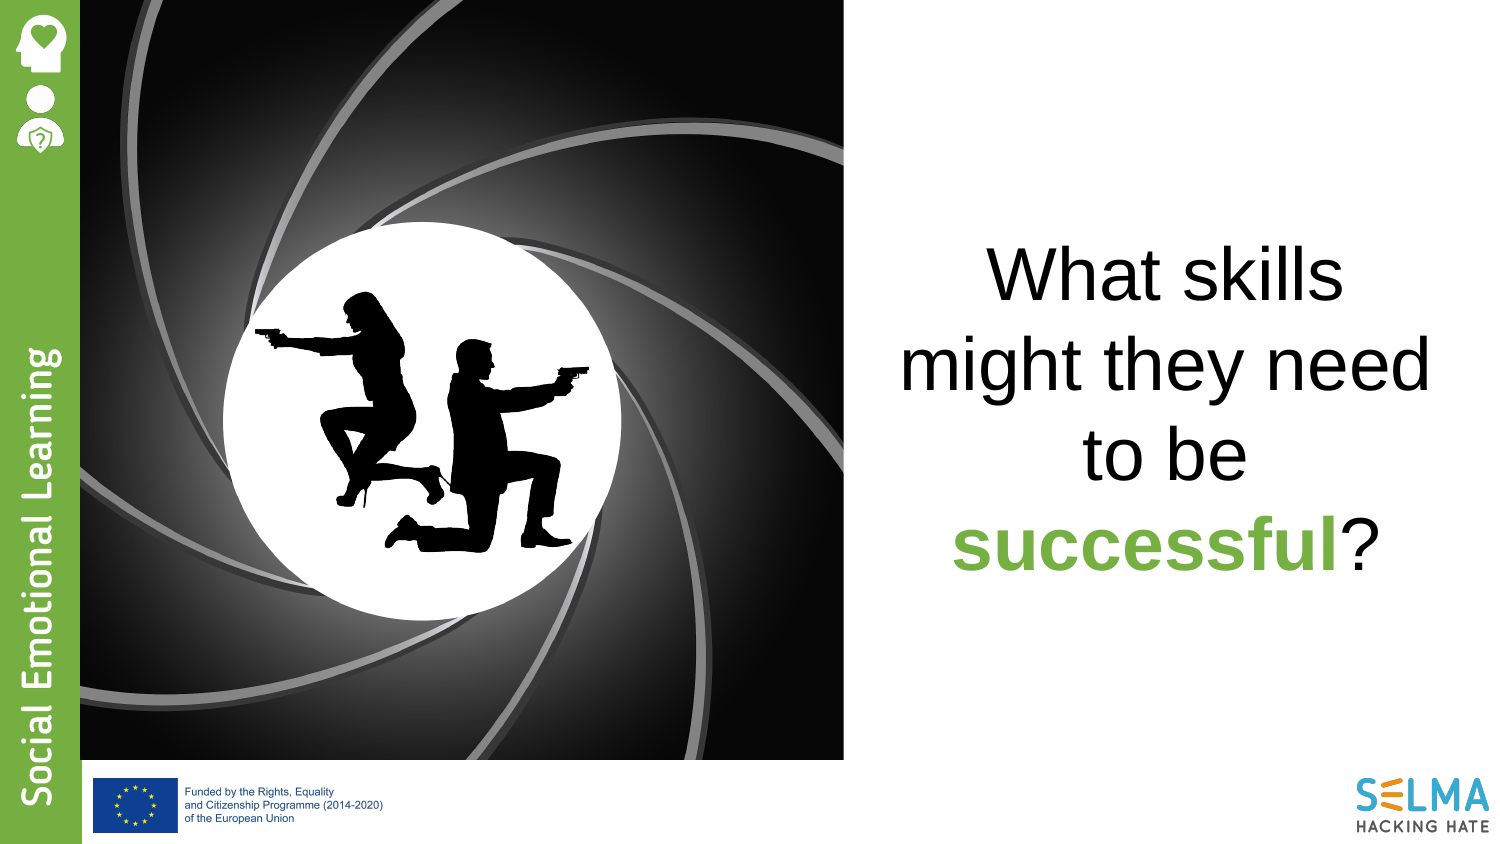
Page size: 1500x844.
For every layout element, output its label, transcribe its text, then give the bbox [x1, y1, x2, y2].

text_box What skills might they need to be successful? [875, 156, 1457, 654]
picture [93, 778, 383, 833]
picture [1357, 778, 1489, 833]
picture [0, 0, 844, 844]
